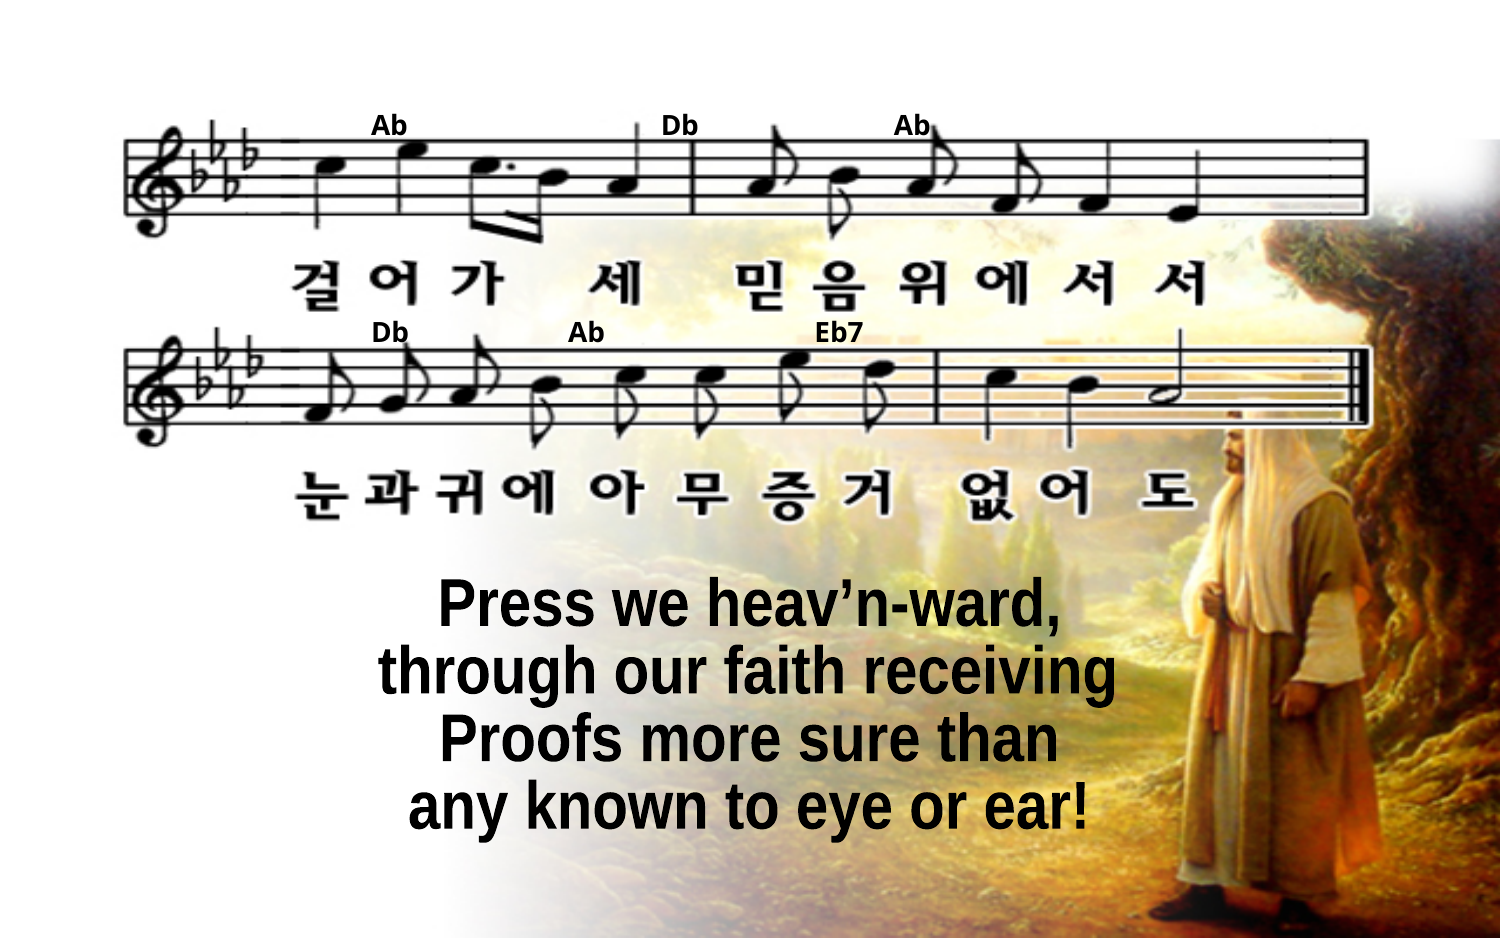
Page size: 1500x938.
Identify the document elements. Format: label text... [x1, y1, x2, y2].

text_box Db Ab Eb7 [356, 321, 534, 341]
picture [0, 0, 1500, 938]
text_box Ab Db Ab [356, 114, 534, 135]
